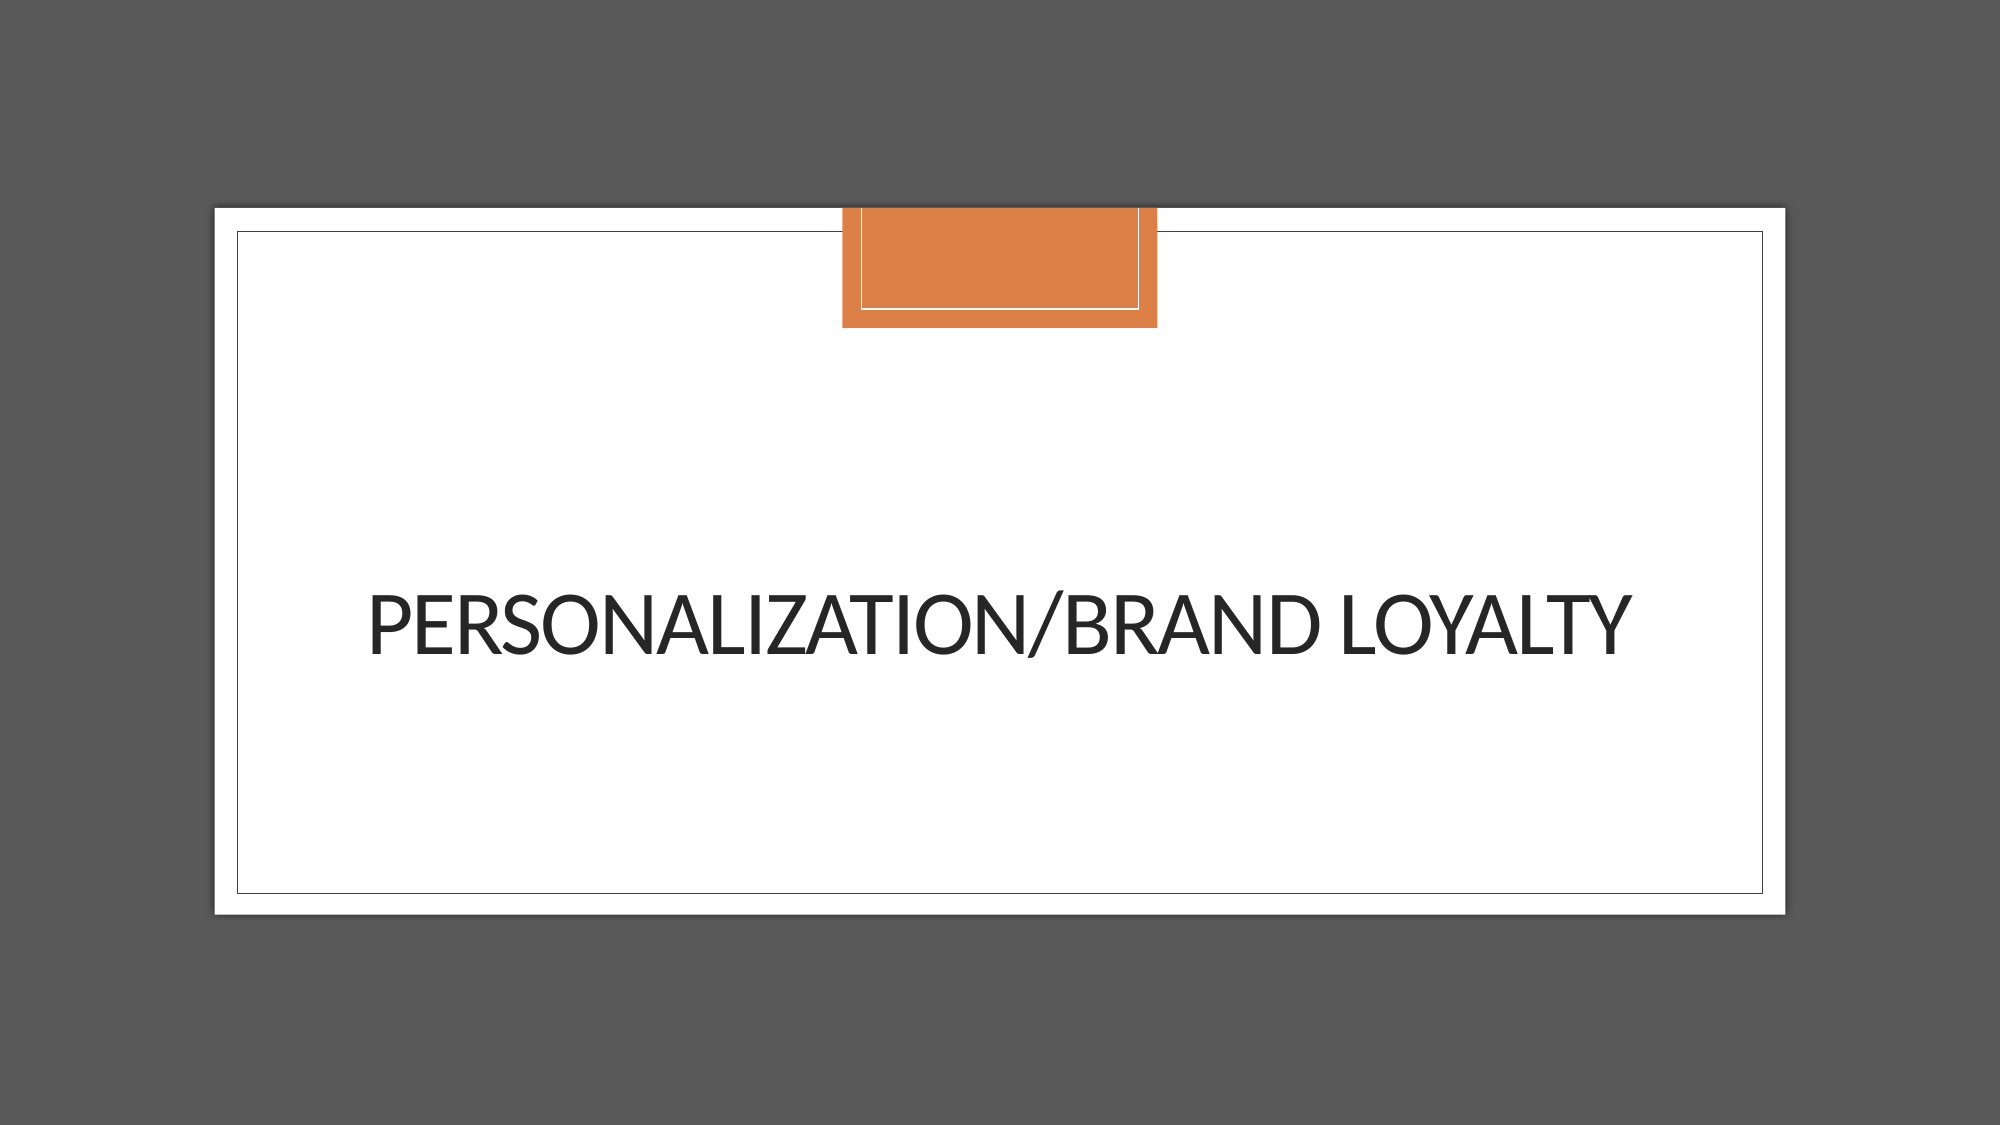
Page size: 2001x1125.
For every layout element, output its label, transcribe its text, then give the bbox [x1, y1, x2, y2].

title Personalization/Brand Loyalty [267, 429, 1733, 825]
